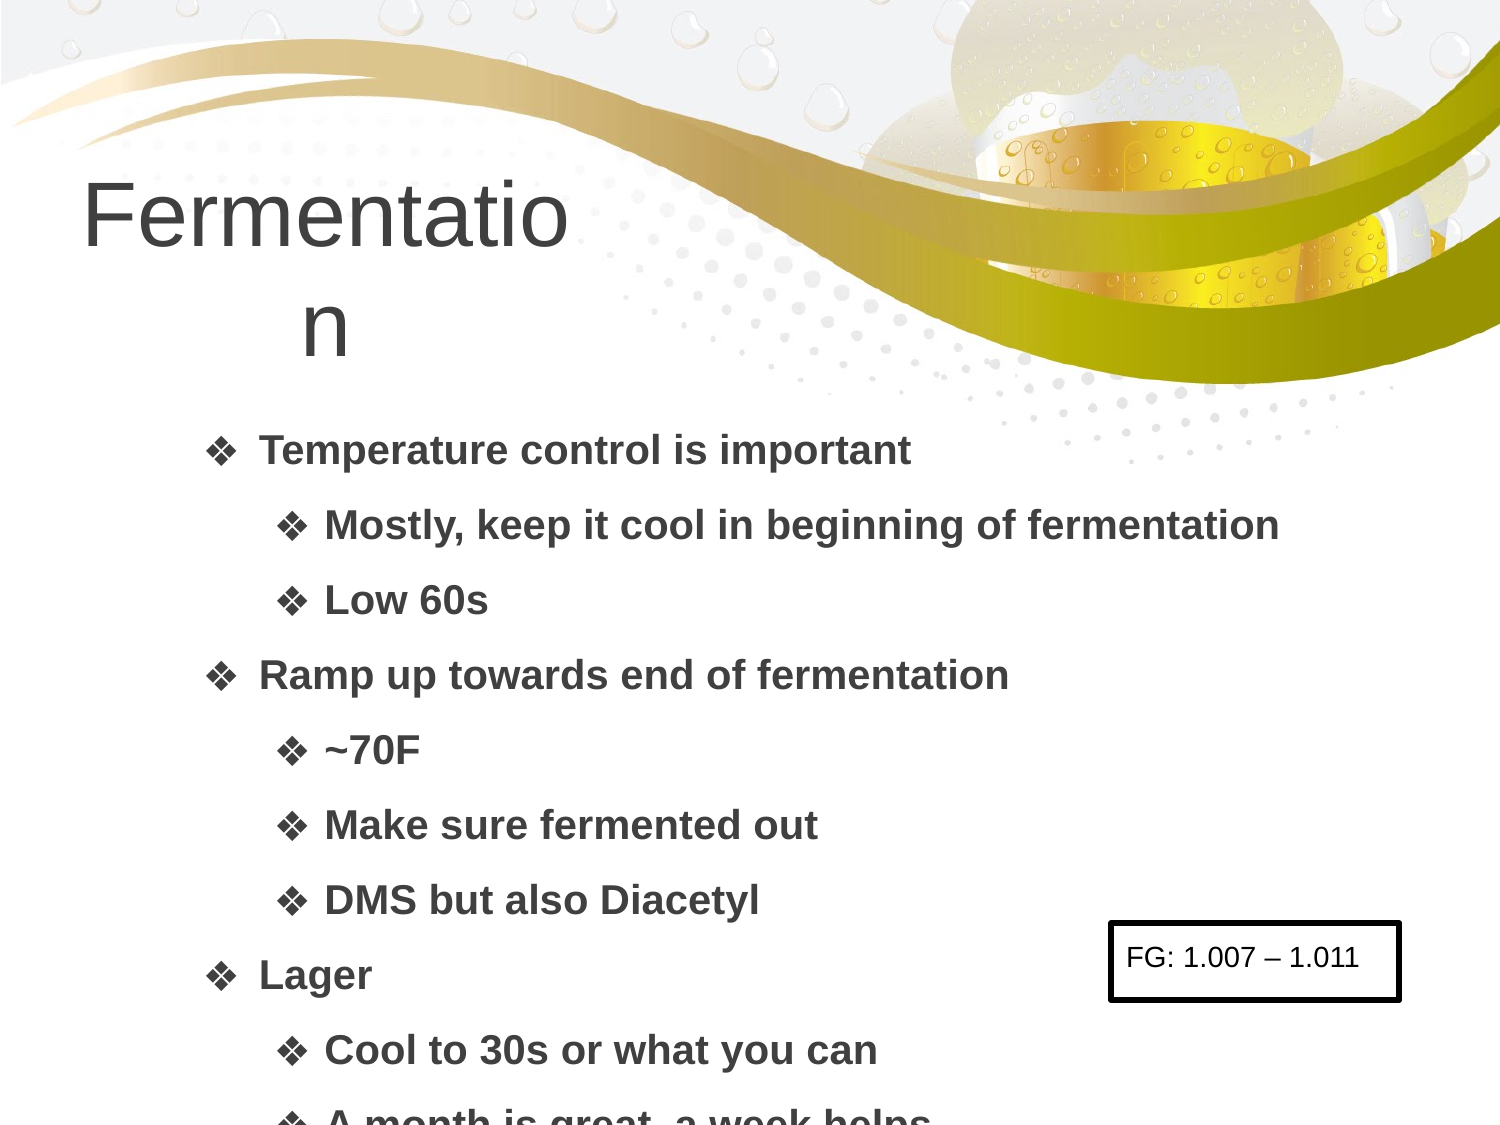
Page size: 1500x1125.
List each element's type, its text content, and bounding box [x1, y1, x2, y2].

text_box Temperature control is important Mostly, keep it cool in beginning of fermentation Low 60s Ramp up towards end of fermentation ~70F Make sure fermented out DMS but also Diacetyl Lager Cool to 30s or what you can A month is great, a week helps [187, 390, 1344, 1125]
text_box Fermentation [41, 184, 612, 346]
picture [0, 0, 1500, 1125]
text_box FG: 1.007 – 1.011 [1111, 923, 1400, 1001]
